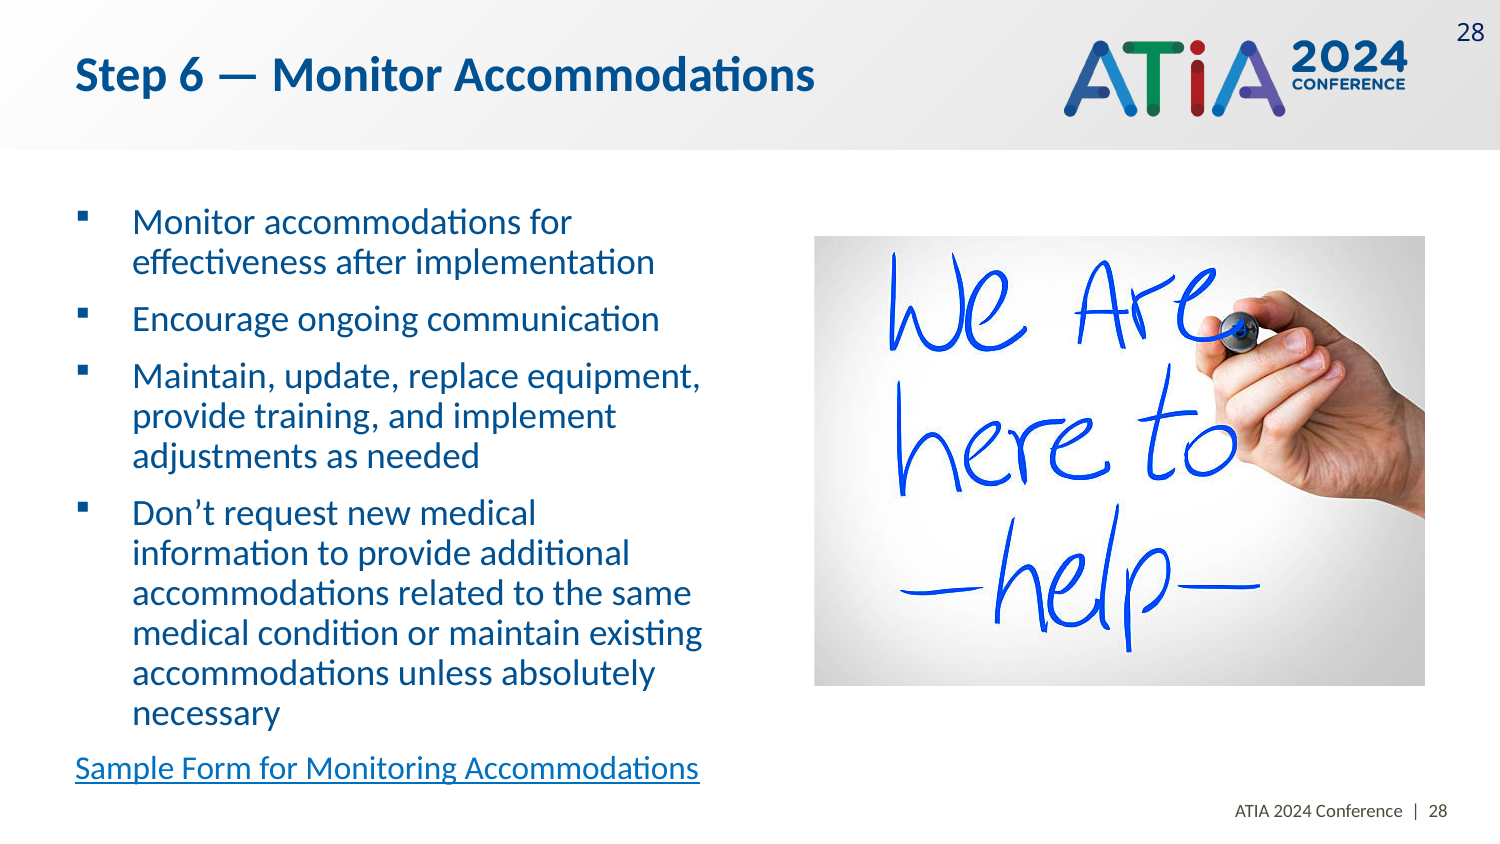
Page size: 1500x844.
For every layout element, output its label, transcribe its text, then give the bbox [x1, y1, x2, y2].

title Step 6 — Monitor Accommodations [75, 22, 1050, 128]
list Monitor accommodations for effectiveness after implementation Encourage ongoing communication Maintain, update, replace equipment, provide training, and implement adjustments as needed Don’t request new medical information to provide additional accommodations related to the same medical condition or maintain existing accommodations unless absolutely necessary Sample Form for Monitoring Accommodations [75, 195, 728, 797]
picture [814, 236, 1425, 686]
picture [1063, 5, 1408, 145]
slide_number 28 [1411, 8, 1500, 50]
